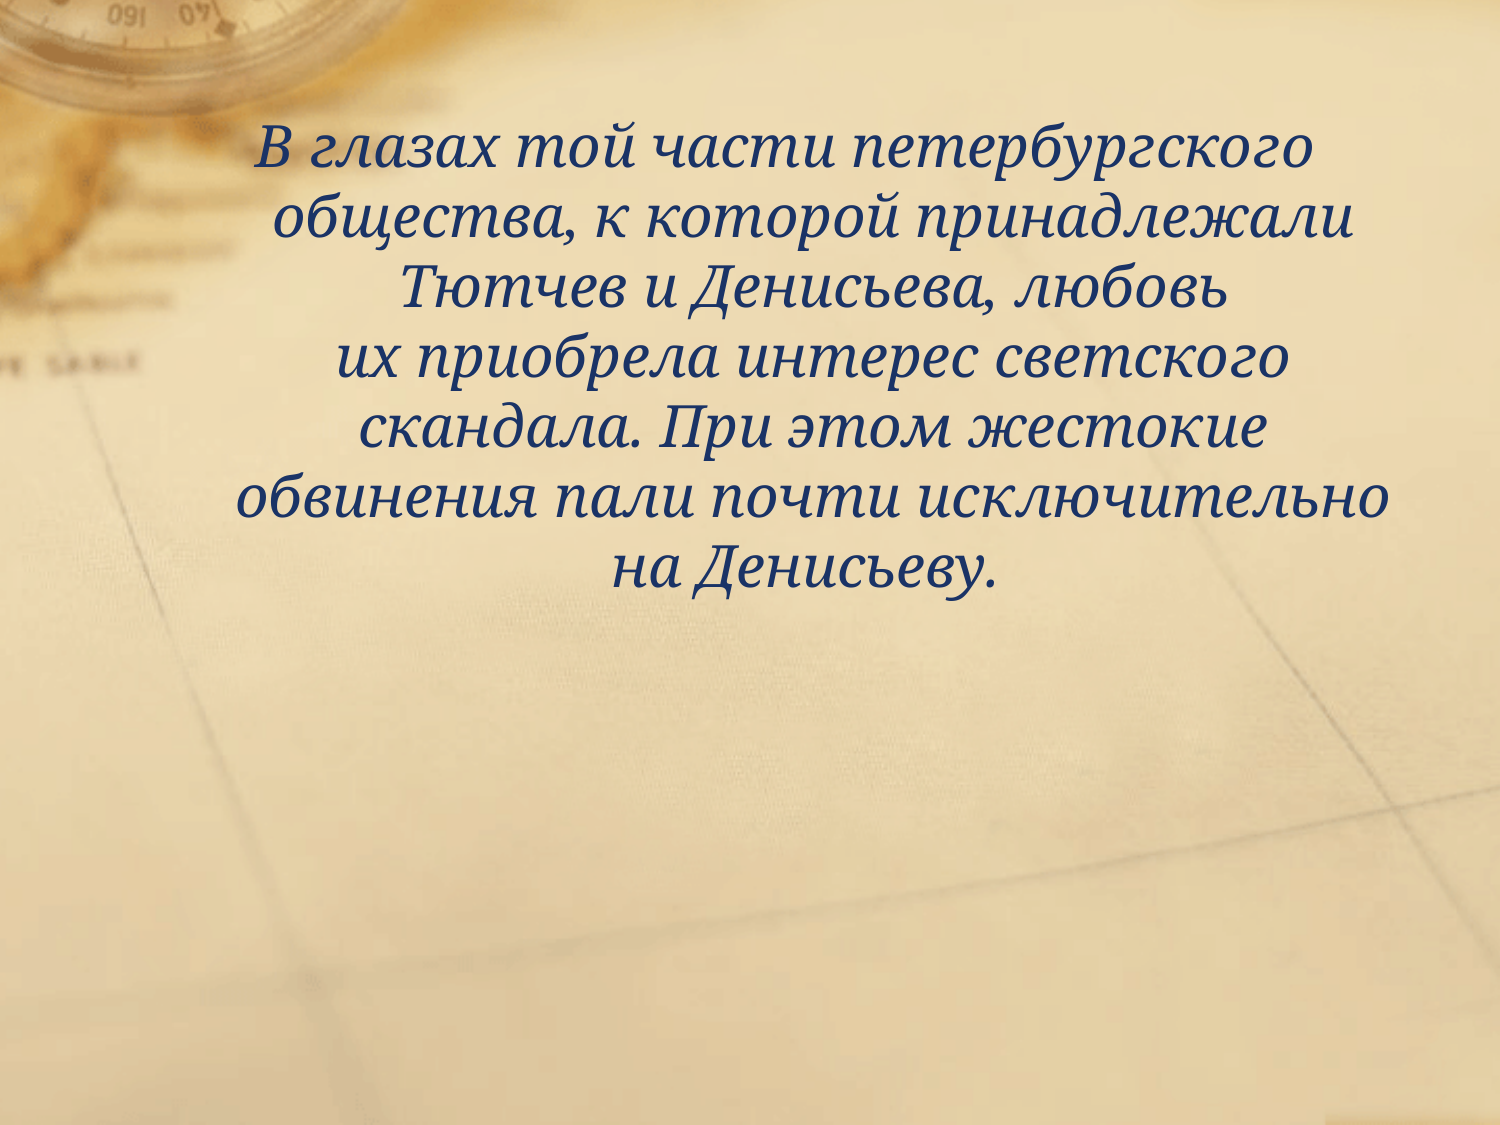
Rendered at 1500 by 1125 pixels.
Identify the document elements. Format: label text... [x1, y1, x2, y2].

list В глазах той части петербургского общества, к которой принадлежали Тютчев и Денисьева, любовь их приобрела интерес светского скандала. При этом жестокие обвинения пали почти исключительно на Денисьеву. [147, 101, 1424, 869]
picture [0, 0, 1500, 1125]
